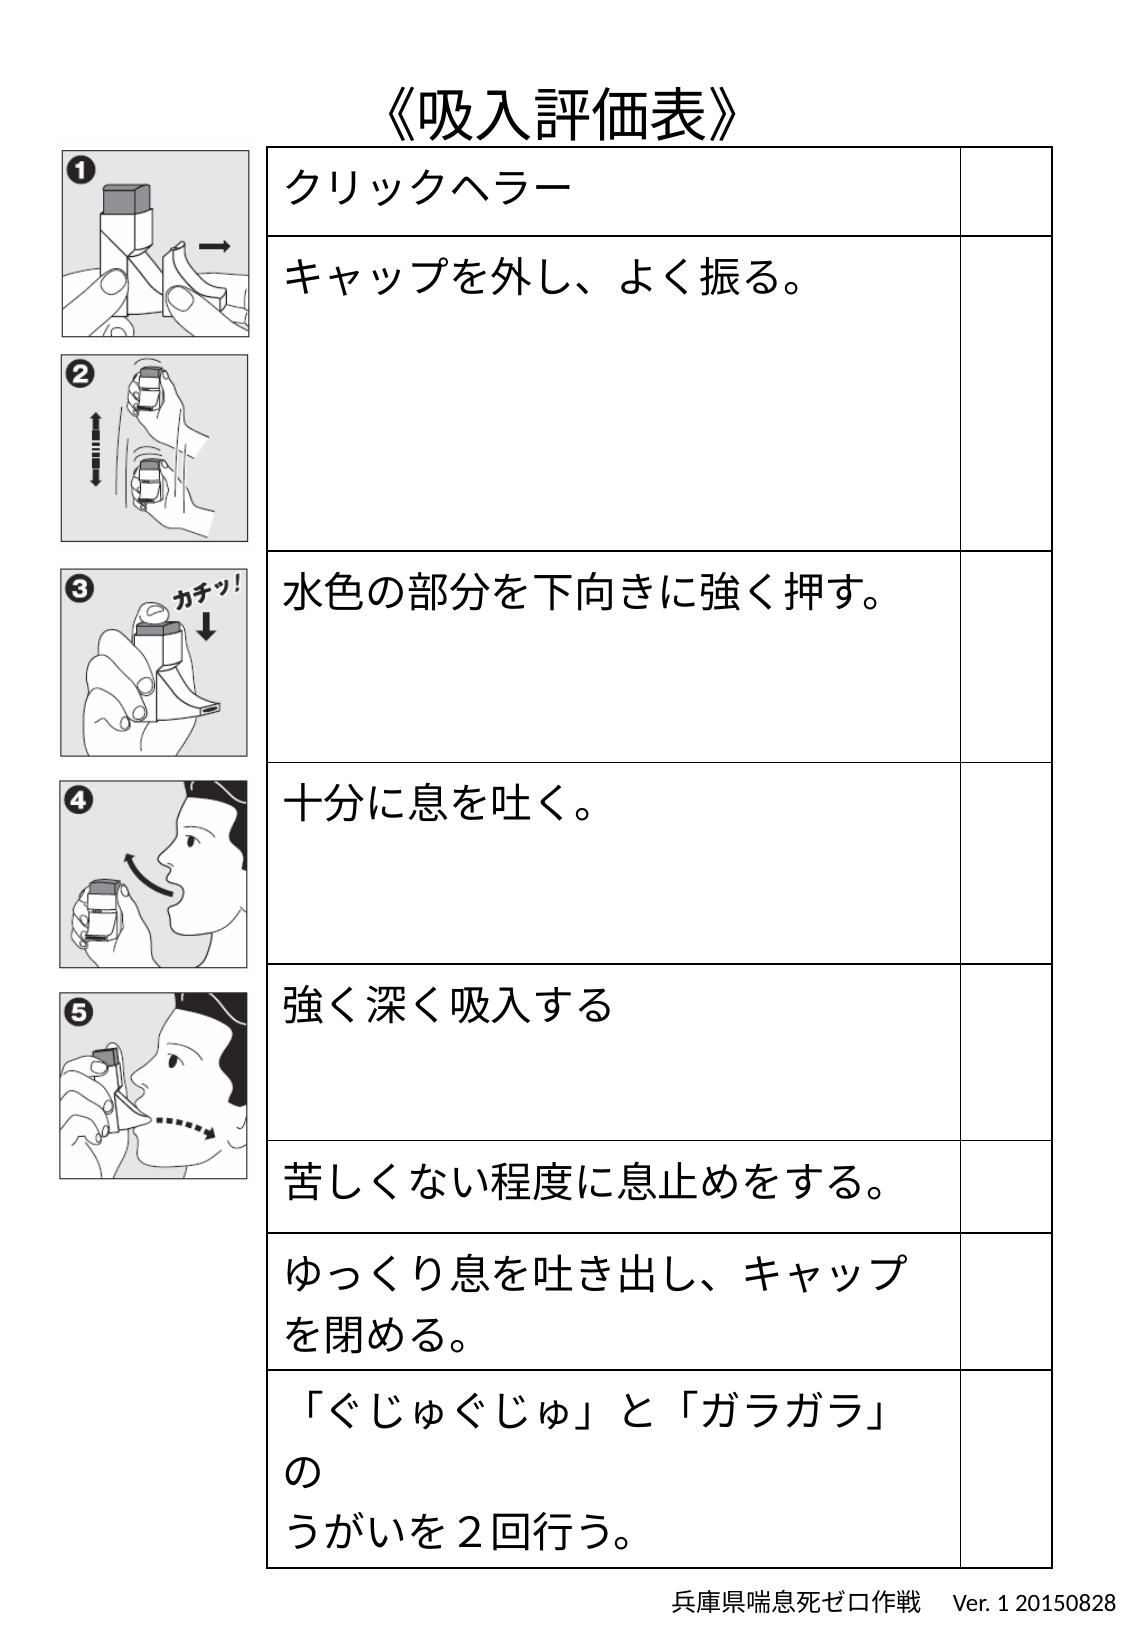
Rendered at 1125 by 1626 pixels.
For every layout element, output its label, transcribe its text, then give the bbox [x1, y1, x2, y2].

picture [53, 351, 256, 551]
table_cell 苦しくない程度に息止めをする。 [268, 1141, 960, 1232]
table_header [961, 148, 1051, 235]
picture [54, 138, 255, 344]
table_cell キャップを外し、よく振る。 [268, 237, 960, 550]
table_cell ゆっくり息を吐き出し、キャップを閉める。 [268, 1234, 960, 1369]
table_cell 強く深く吸入する [268, 965, 960, 1140]
table_cell [961, 552, 1051, 762]
picture [56, 563, 252, 759]
table_cell [961, 237, 1051, 550]
table_cell 水色の部分を下向きに強く押す。 [268, 552, 960, 762]
text_box 兵庫県喘息死ゼロ作戦 Ver. 1 20150828 [657, 1579, 1125, 1625]
table_cell [961, 1371, 1051, 1567]
picture [56, 989, 253, 1187]
text_box 《吸入評価表》 [343, 70, 782, 155]
table_header クリックヘラー [268, 148, 960, 235]
table_cell [961, 1141, 1051, 1232]
table_cell 「ぐじゅぐじゅ」と「ガラガラ」の うがいを２回行う。 [268, 1371, 960, 1567]
table_cell [961, 763, 1051, 963]
table_cell 十分に息を吐く。 [268, 763, 960, 963]
table_cell [961, 1234, 1051, 1369]
table_cell [961, 965, 1051, 1140]
picture [56, 776, 253, 975]
